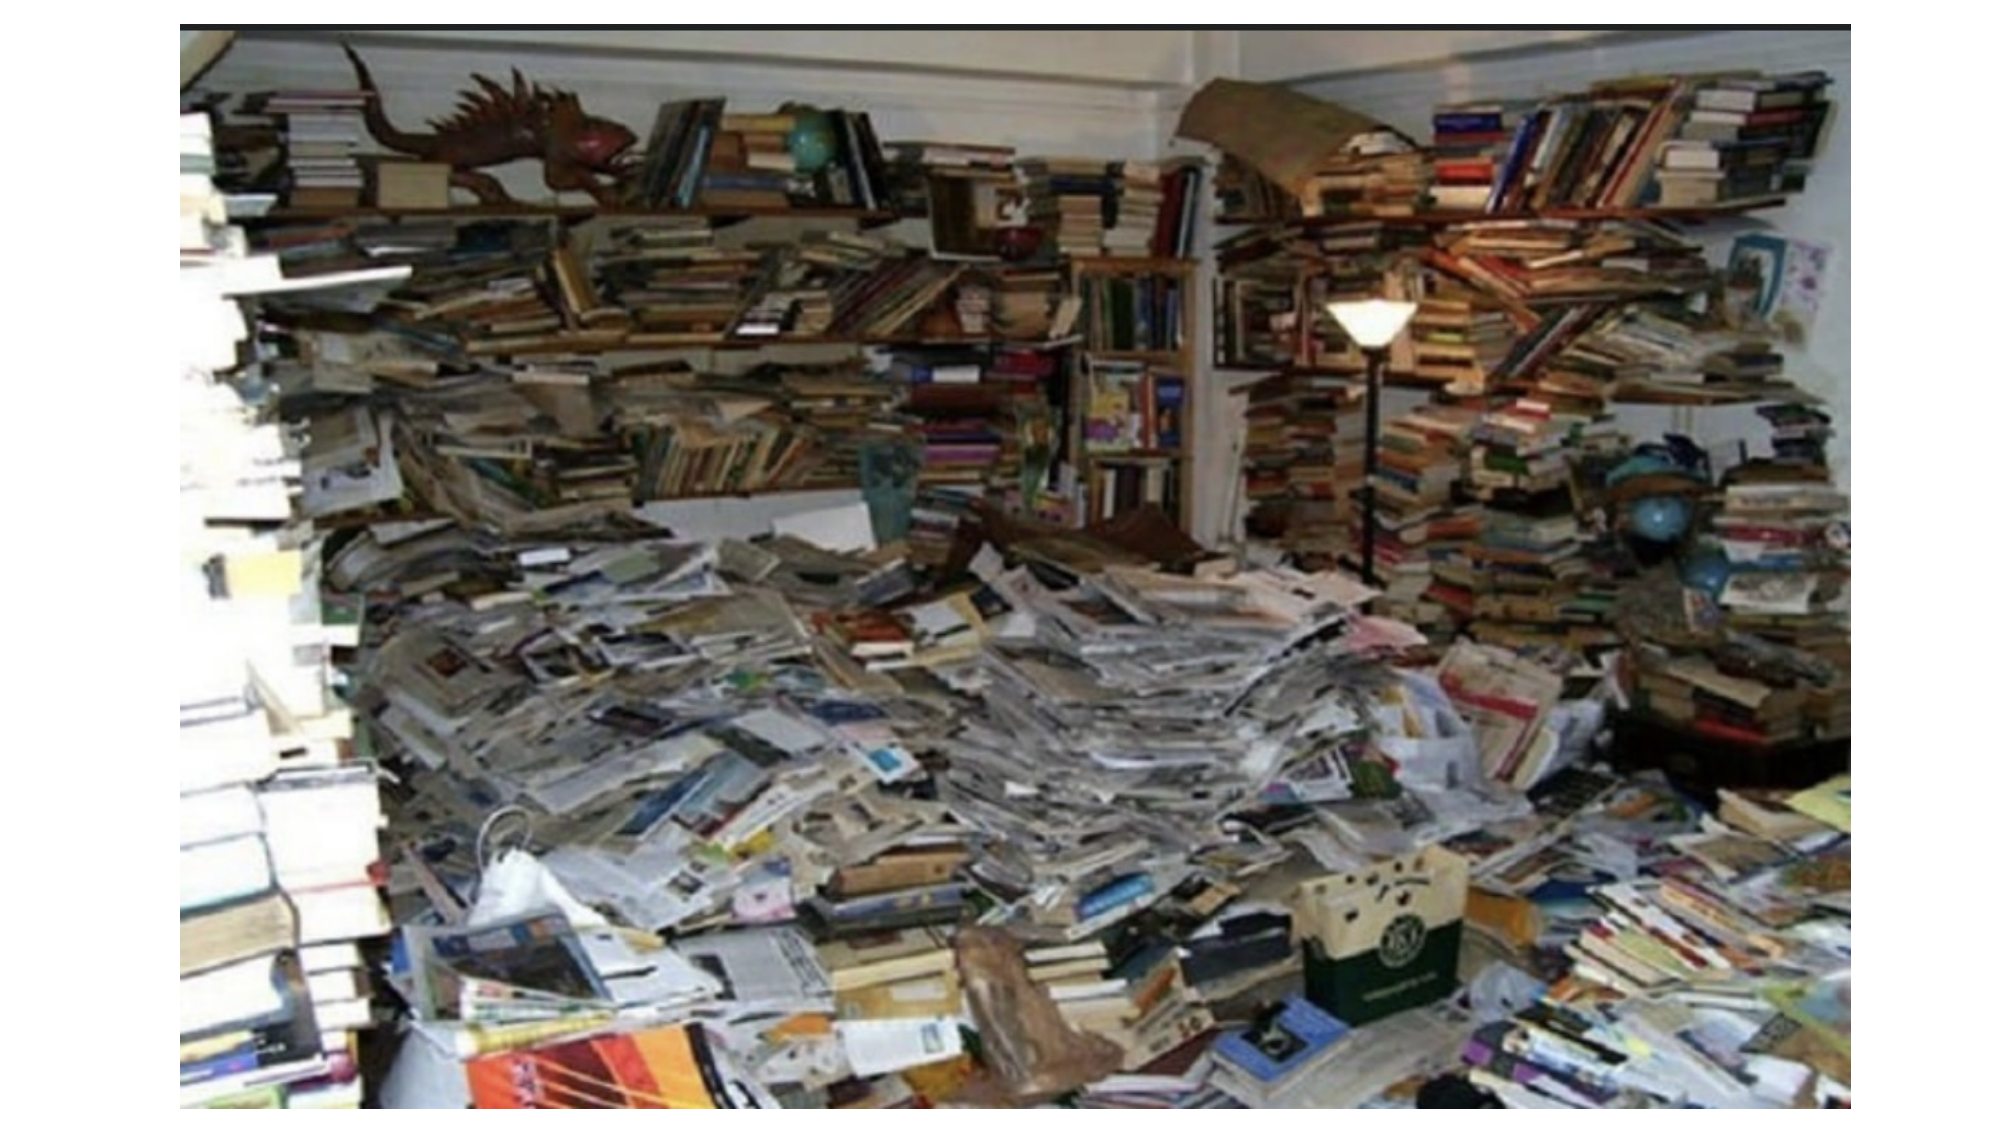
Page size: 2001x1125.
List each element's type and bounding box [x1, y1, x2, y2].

picture [179, 24, 1851, 1109]
